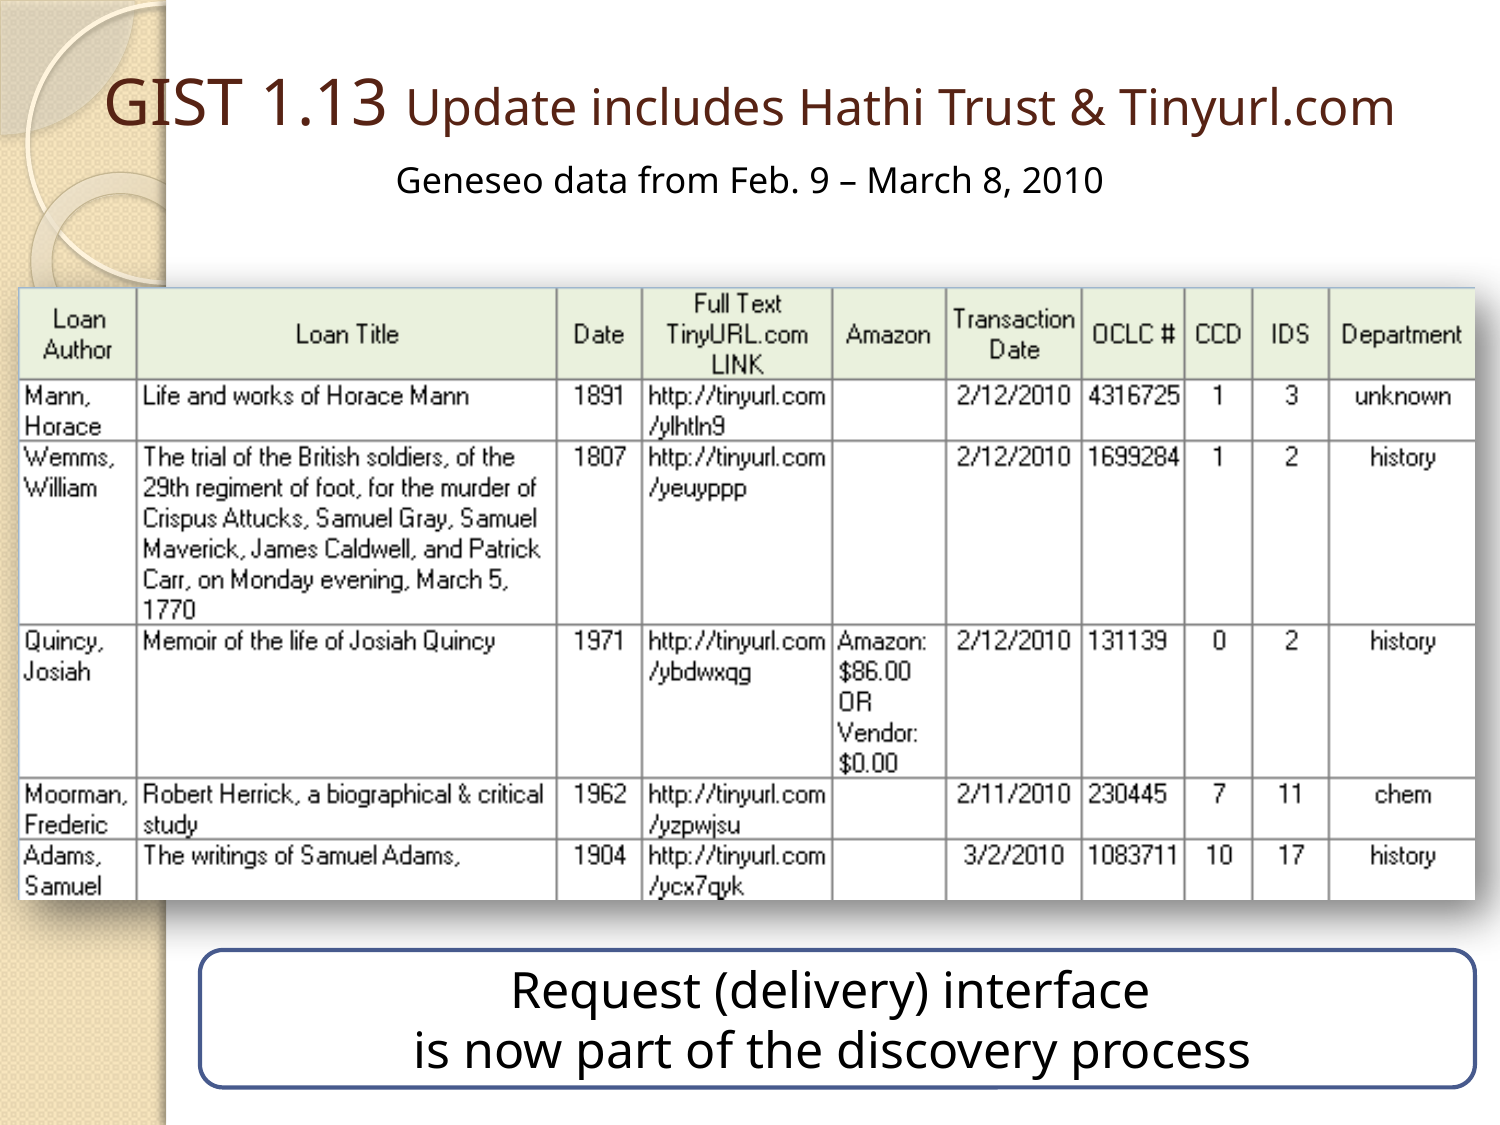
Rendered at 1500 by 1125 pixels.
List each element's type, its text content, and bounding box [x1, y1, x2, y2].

picture [17, 287, 1476, 901]
title GIST 1.13 Update includes Hathi Trust & Tinyurl.com Geneseo data from Feb. 9 – March 8, 2010 [75, 37, 1425, 225]
text_box Request (delivery) interface is now part of the discovery process [197, 947, 1478, 1090]
